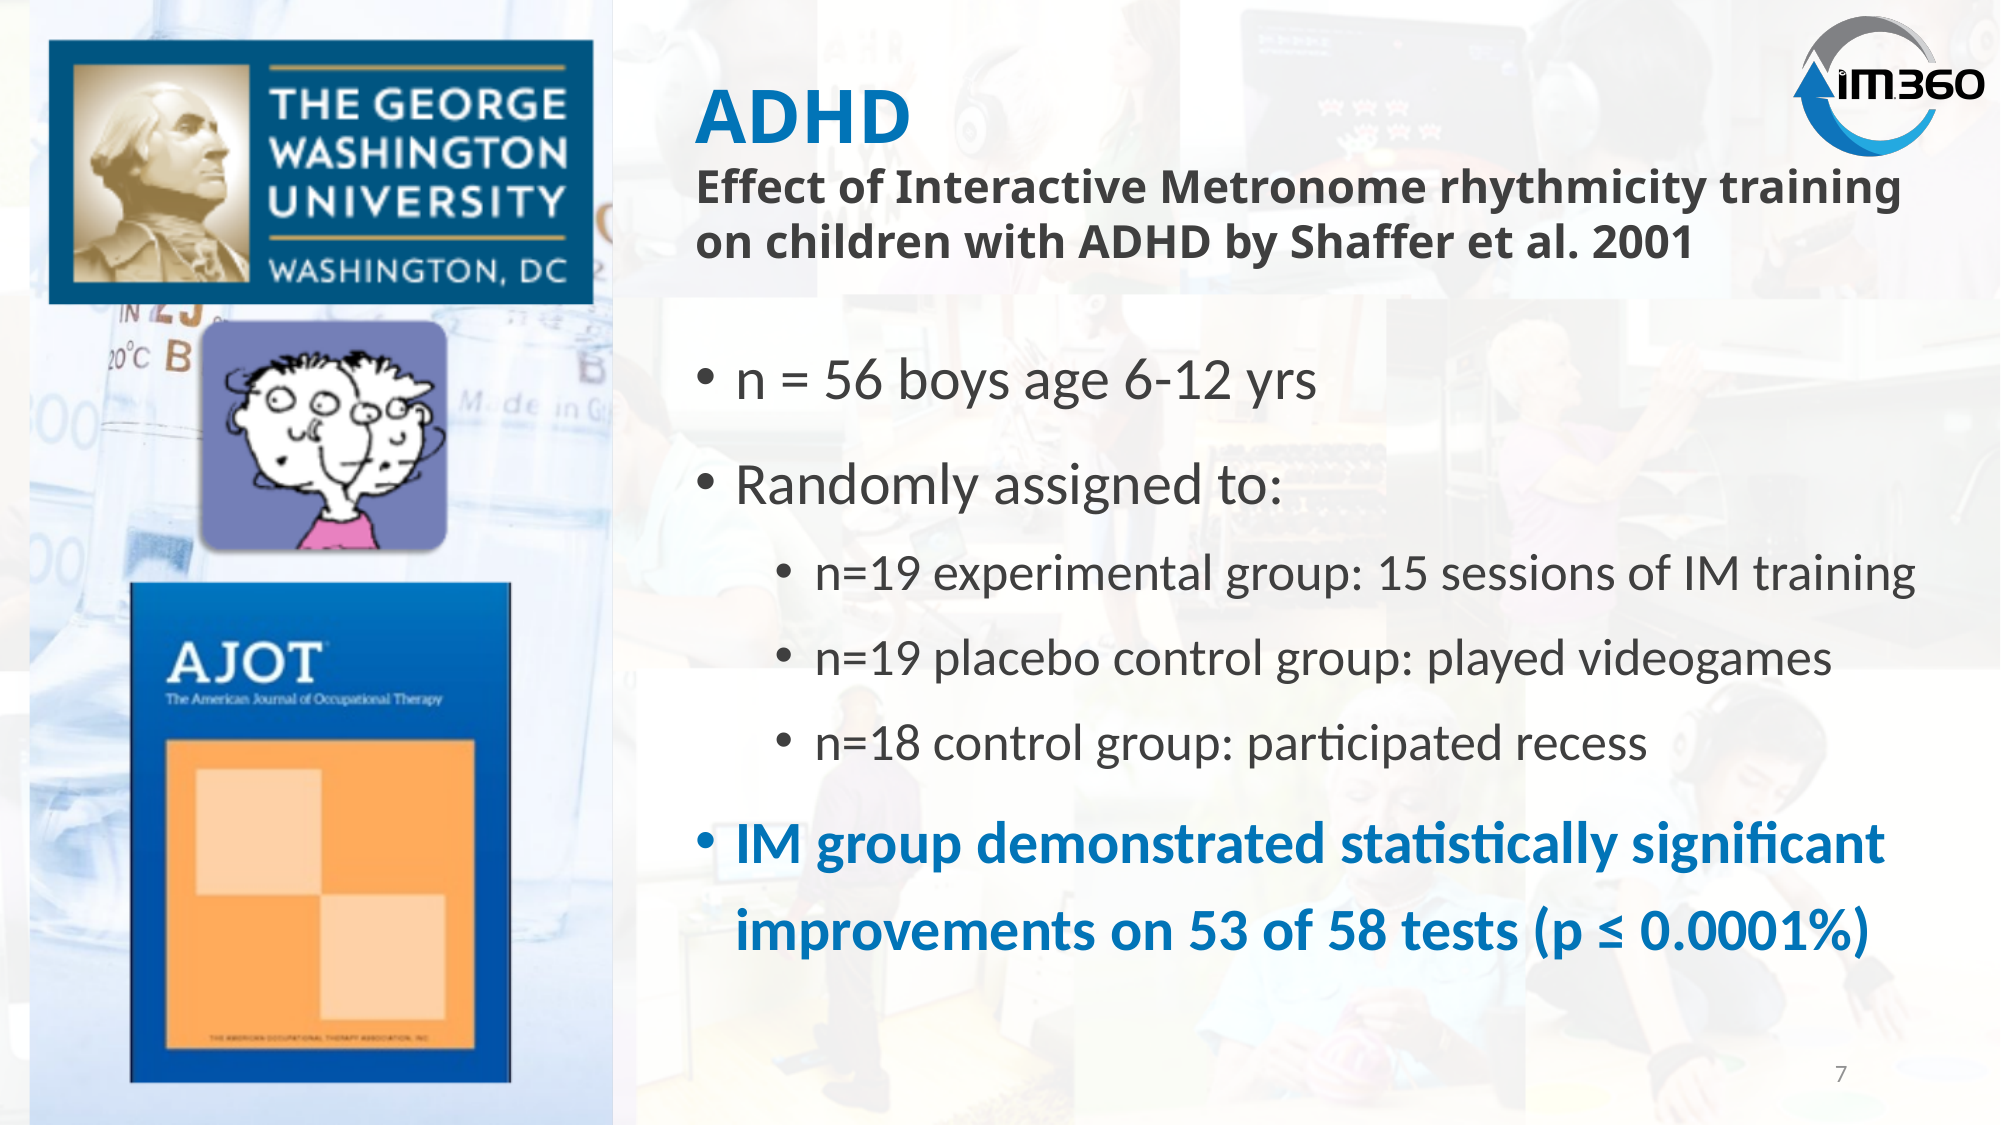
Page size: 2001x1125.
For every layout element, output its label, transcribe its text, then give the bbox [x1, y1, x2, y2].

title ADHD Effect of Interactive Metronome rhythmicity training on children with ADHD by Shaffer et al. 2001 [680, 59, 1940, 278]
list n = 56 boys age 6-12 yrs Randomly assigned to: n=19 experimental group: 15 sessions of IM training n=19 placebo control group: played videogames n=18 control group: participated recess IM group demonstrated statistically significant improvements on 53 of 58 tests (p ≤ 0.0001%) [680, 317, 1940, 1021]
slide_number 7 [1412, 1042, 1863, 1103]
picture [0, 0, 2001, 1125]
